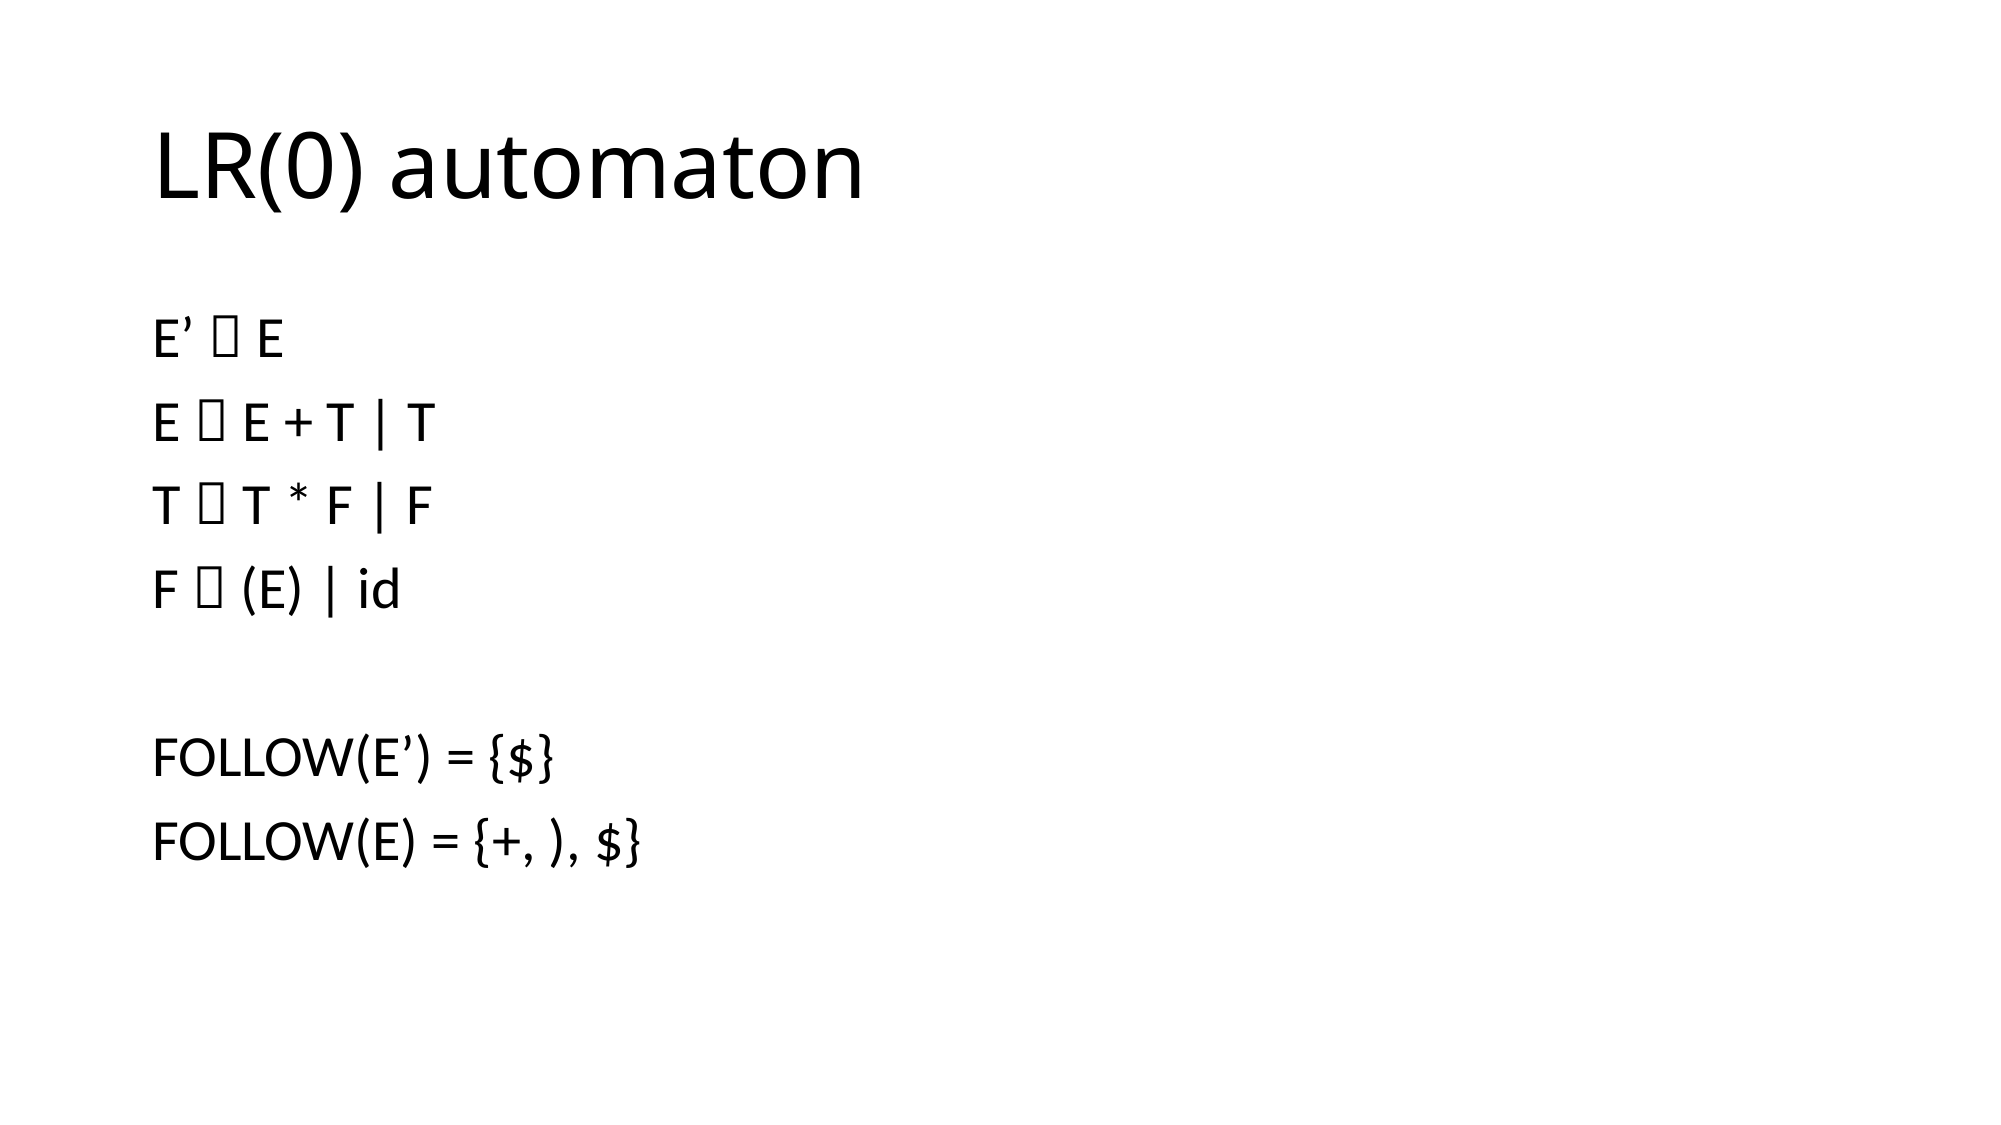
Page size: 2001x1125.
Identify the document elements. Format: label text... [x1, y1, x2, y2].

title LR(0) automaton [137, 59, 1863, 278]
list E’  E E  E + T | T T  T * F | F F  (E) | id FOLLOW(E’) = {$} FOLLOW(E) = {+, ), $} [137, 299, 1863, 1014]
